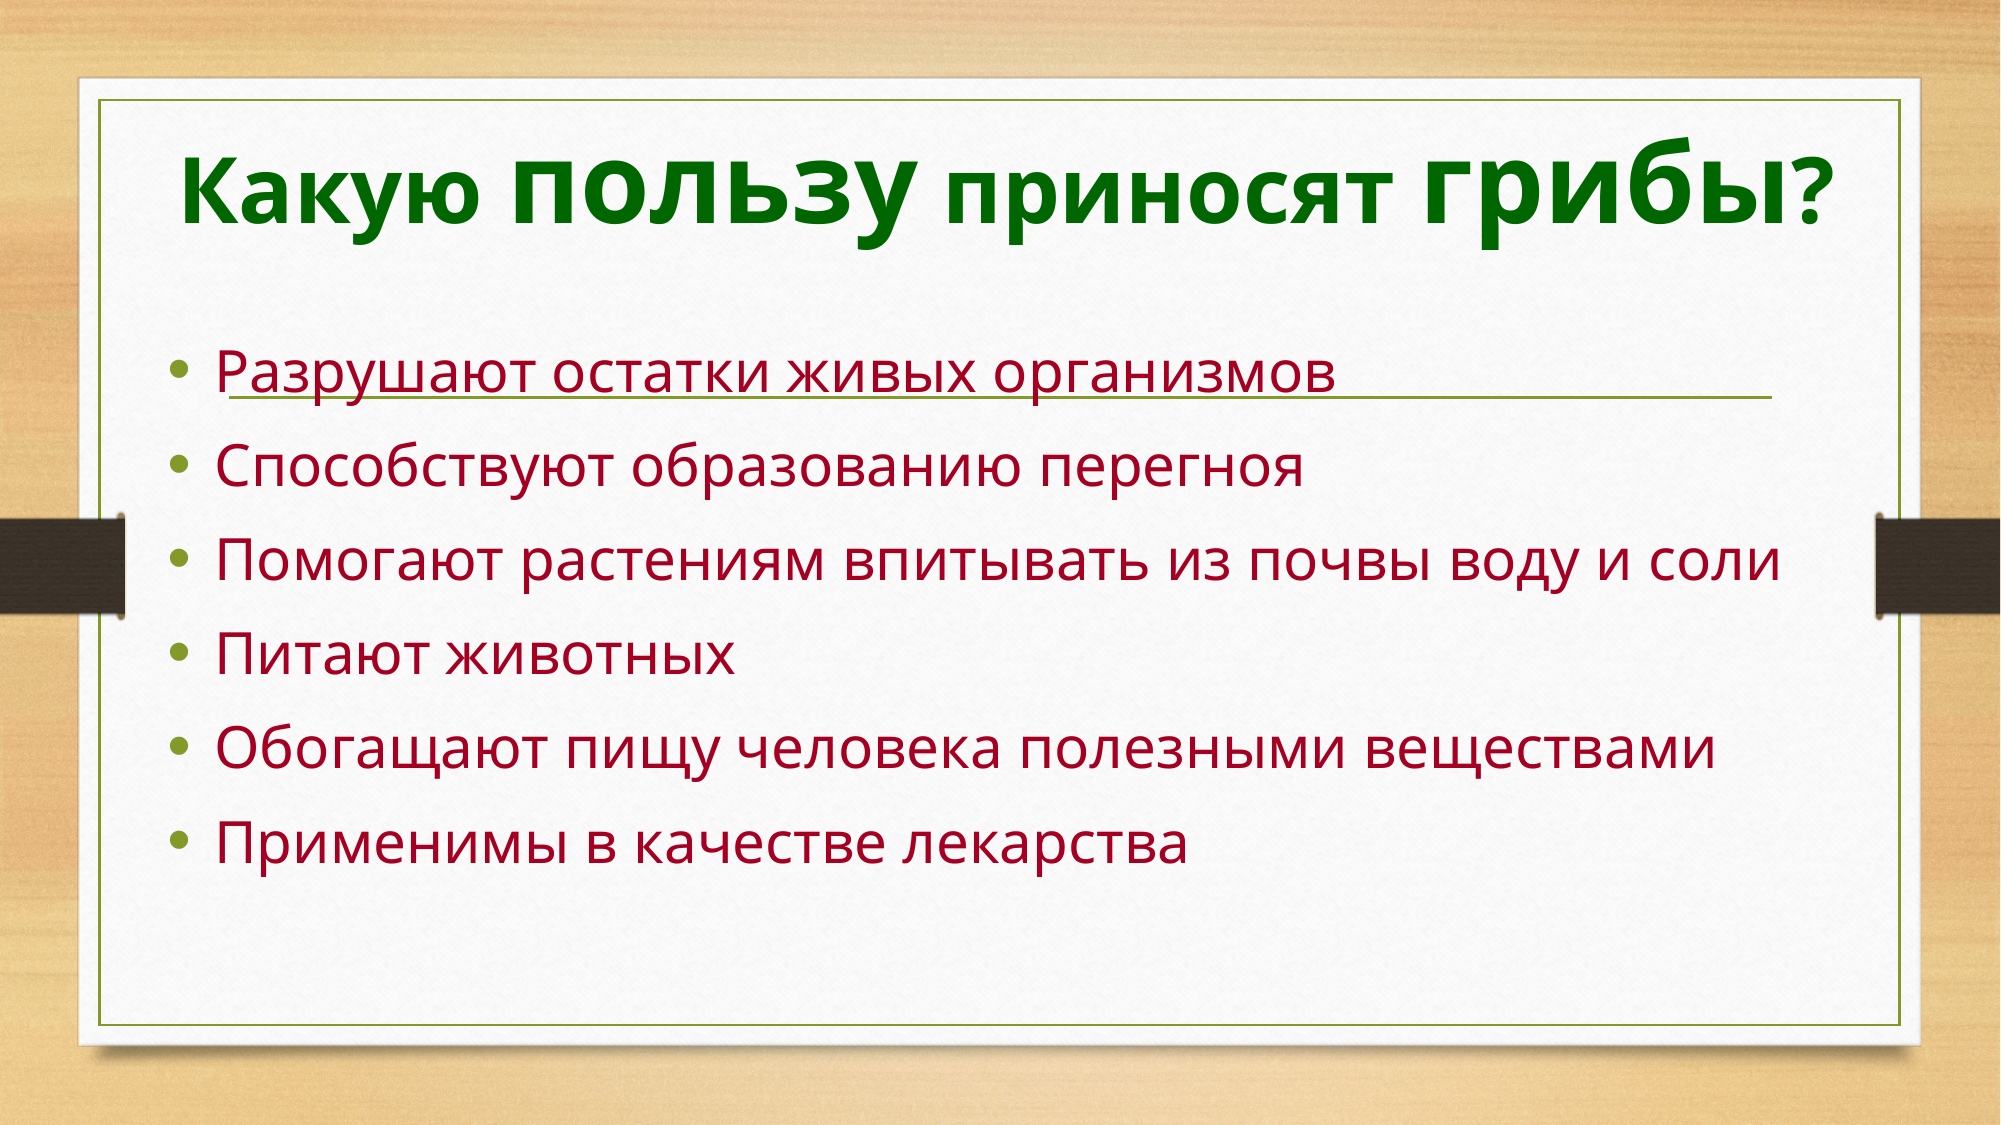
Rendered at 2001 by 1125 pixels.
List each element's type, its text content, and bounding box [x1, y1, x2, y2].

picture [0, 0, 2001, 1125]
title Какую пользу приносят грибы? [105, 31, 1907, 327]
list Разрушают остатки живых организмов Способствуют образованию перегноя Помогают растениям впитывать из почвы воду и соли Питают животных Обогащают пищу человека полезными веществами Применимы в качестве лекарства [152, 327, 1869, 953]
